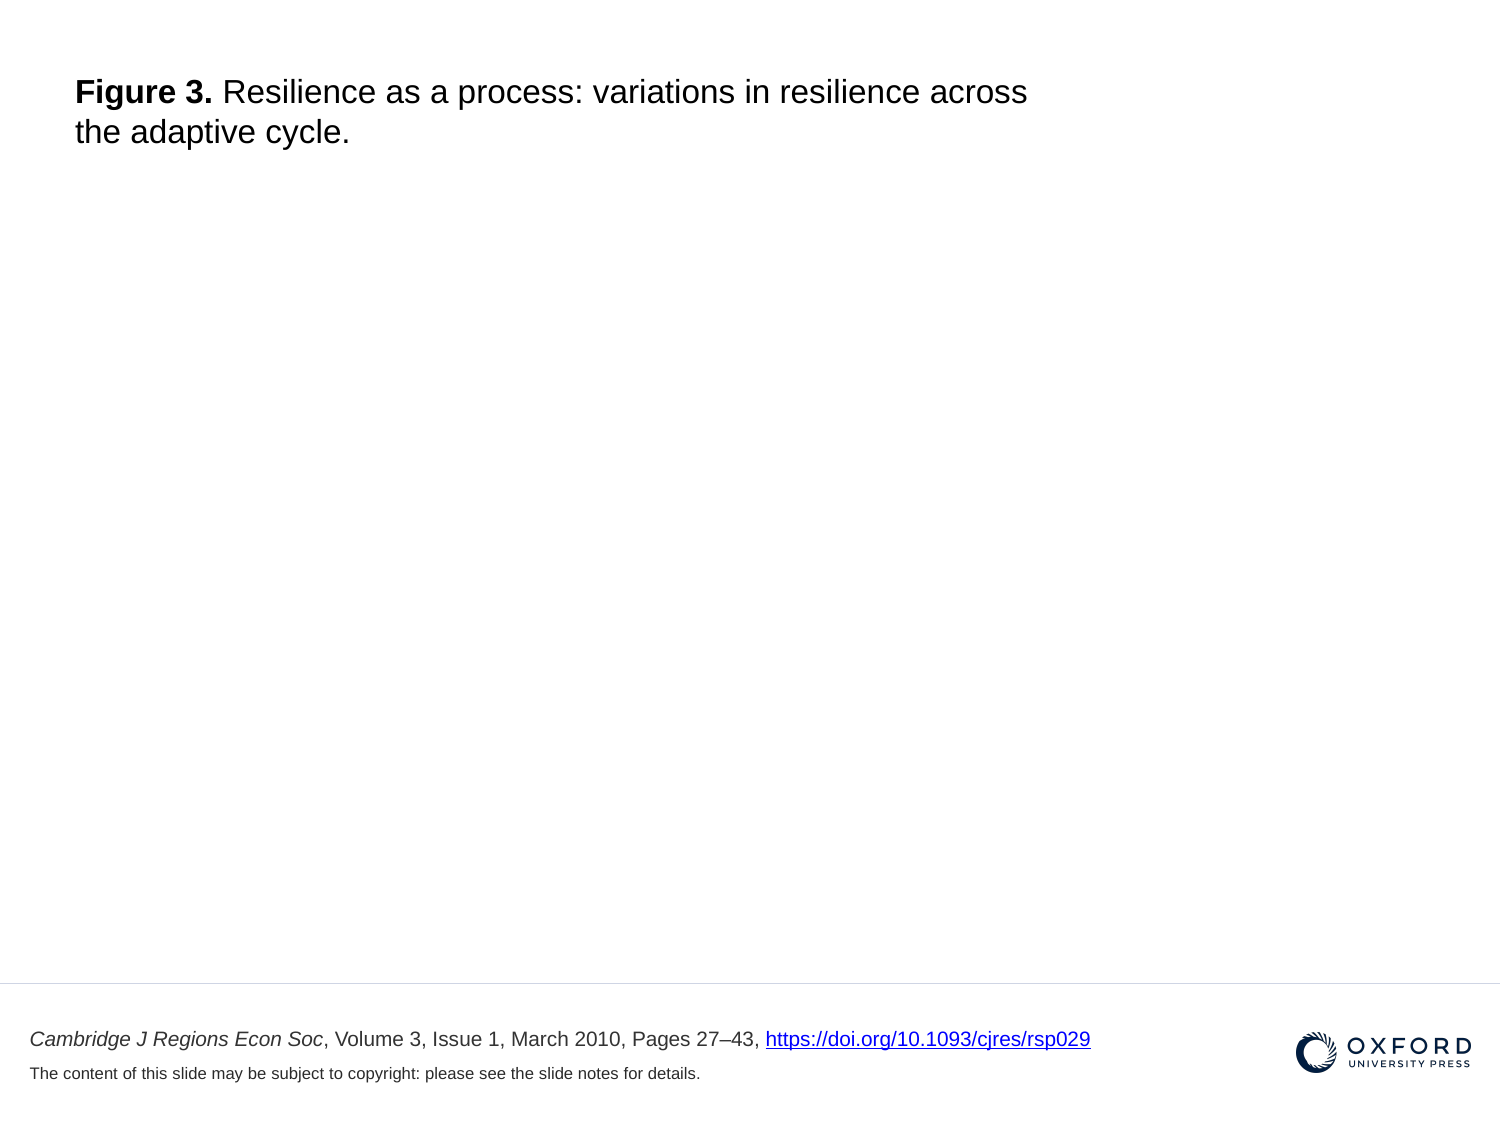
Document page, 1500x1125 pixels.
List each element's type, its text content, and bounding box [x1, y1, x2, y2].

title Figure 3. Resilience as a process: variations in resilience across the adaptive cycle. [75, 69, 1078, 171]
footer Cambridge J Regions Econ Soc, Volume 3, Issue 1, March 2010, Pages 27–43, https://doi.org/10.1093/cjres/rsp029 The content of this slide may be subject to copyright: please see the slide notes for details. [0, 983, 1260, 1125]
picture [1296, 1032, 1471, 1073]
